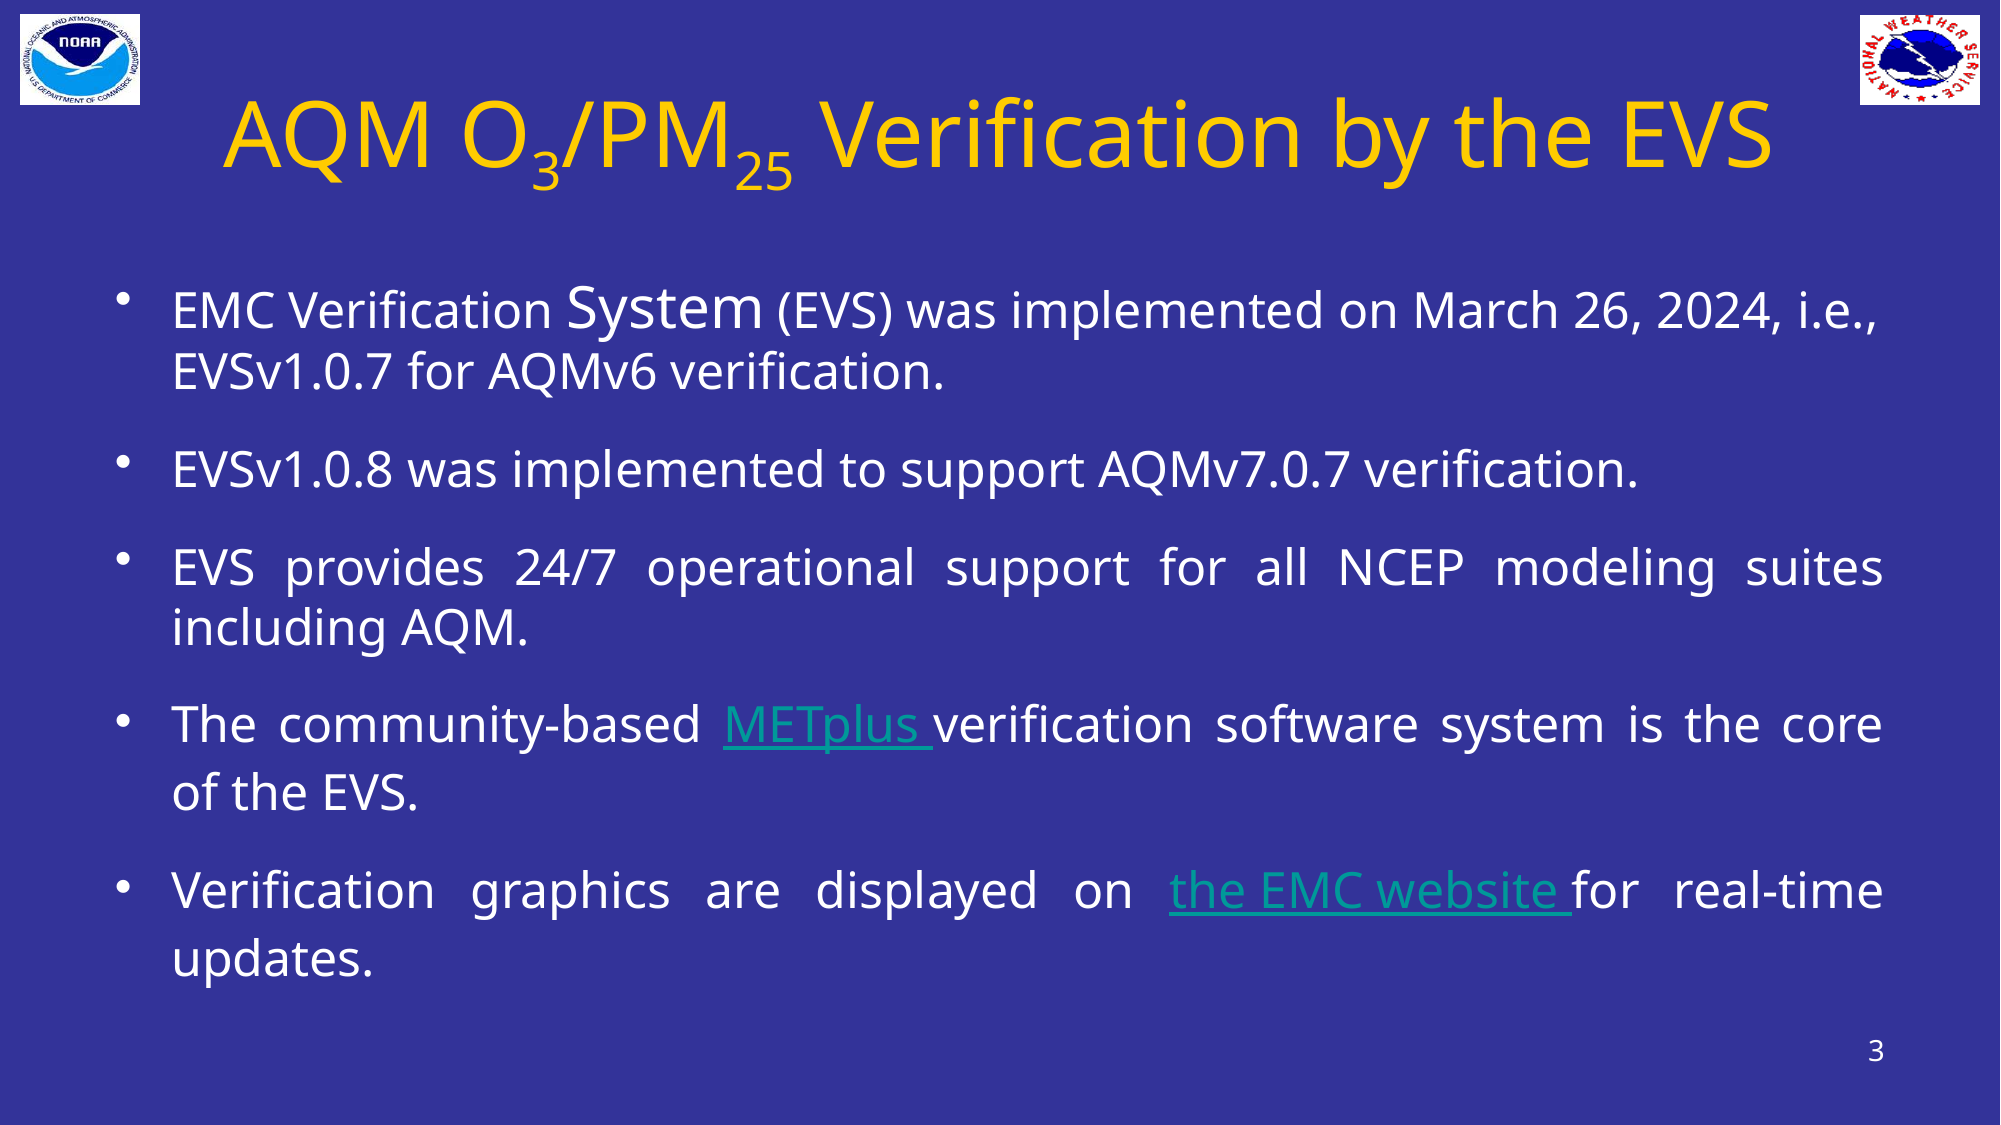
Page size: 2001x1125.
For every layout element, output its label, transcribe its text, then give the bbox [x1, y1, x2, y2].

list EMC Verification System (EVS) was implemented on March 26, 2024, i.e., EVSv1.0.7 for AQMv6 verification. EVSv1.0.8 was implemented to support AQMv7.0.7 verification. EVS provides 24/7 operational support for all NCEP modeling suites including AQM. The community-based METplus verification software system is the core of the EVS. Verification graphics are displayed on the EMC website for real-time updates. [99, 262, 1901, 1006]
picture [1860, 14, 1980, 105]
title AQM O3/PM25 Verification by the EVS [99, 44, 1901, 233]
picture [20, 14, 140, 105]
slide_number 3 [1433, 1024, 1901, 1103]
